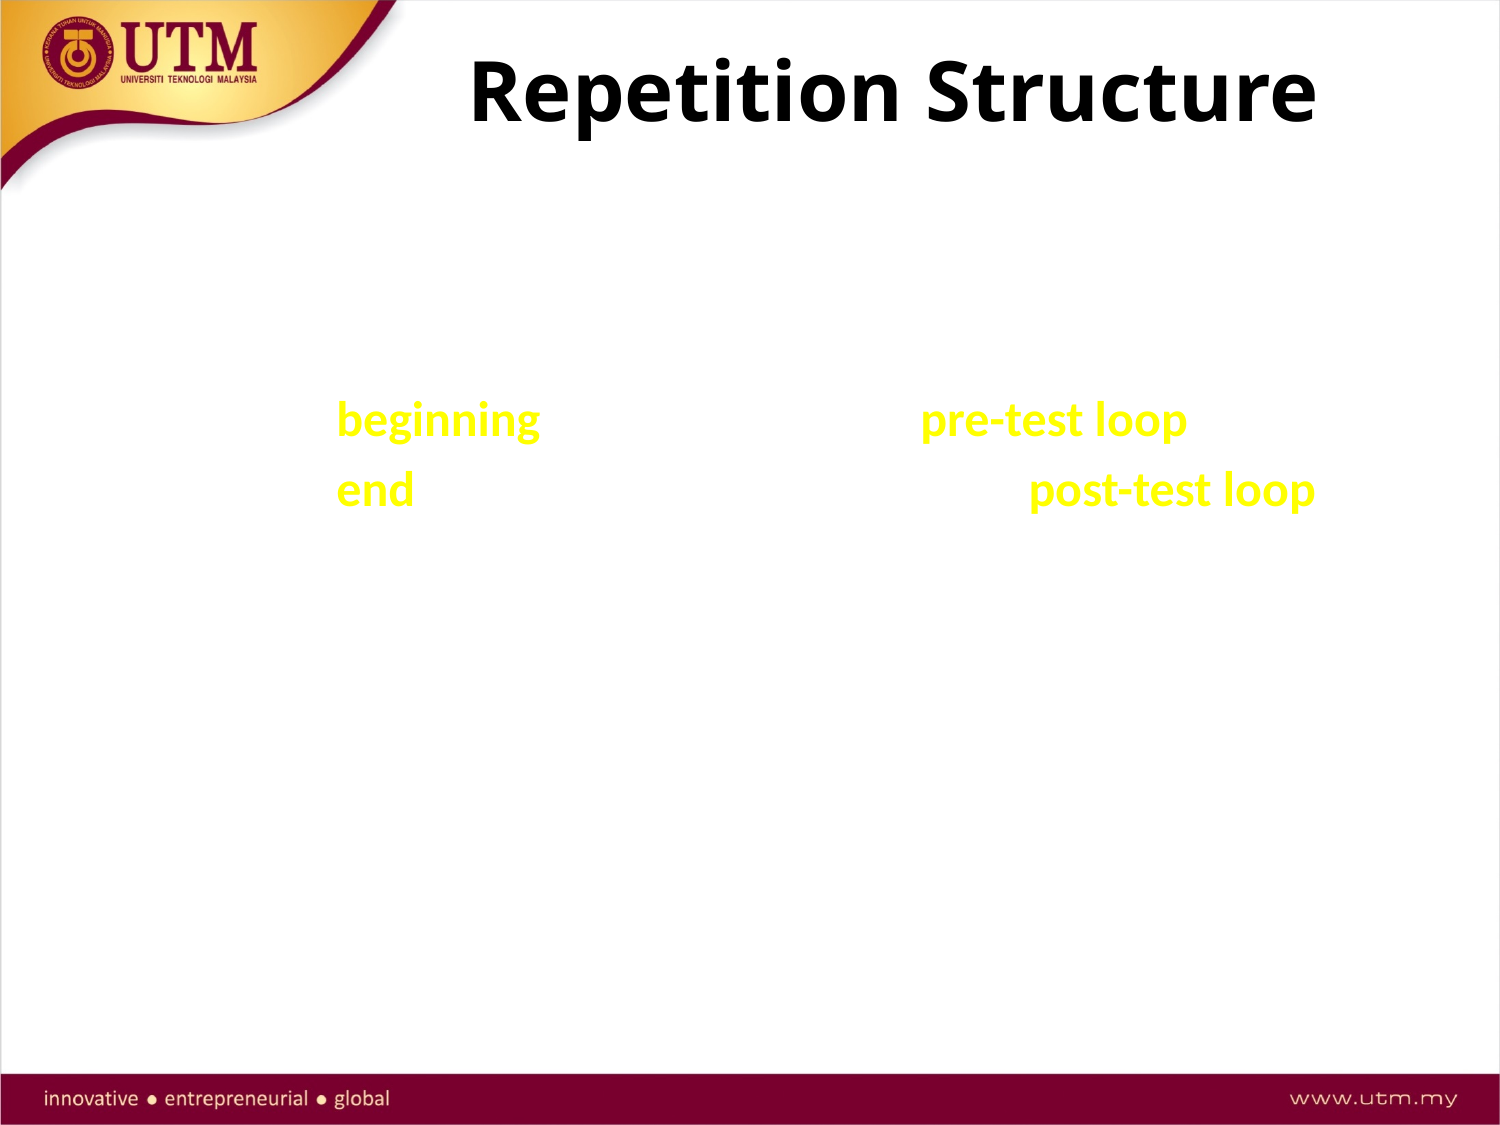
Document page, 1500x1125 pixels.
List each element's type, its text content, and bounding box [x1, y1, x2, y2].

title Repetition Structure [337, 25, 1450, 150]
picture [0, 0, 1500, 1125]
list The termination condition can be checked or tested at the beginning and is known as a pre-test loop or at the end of the loop and is known as a post-test loop. [68, 257, 1419, 575]
